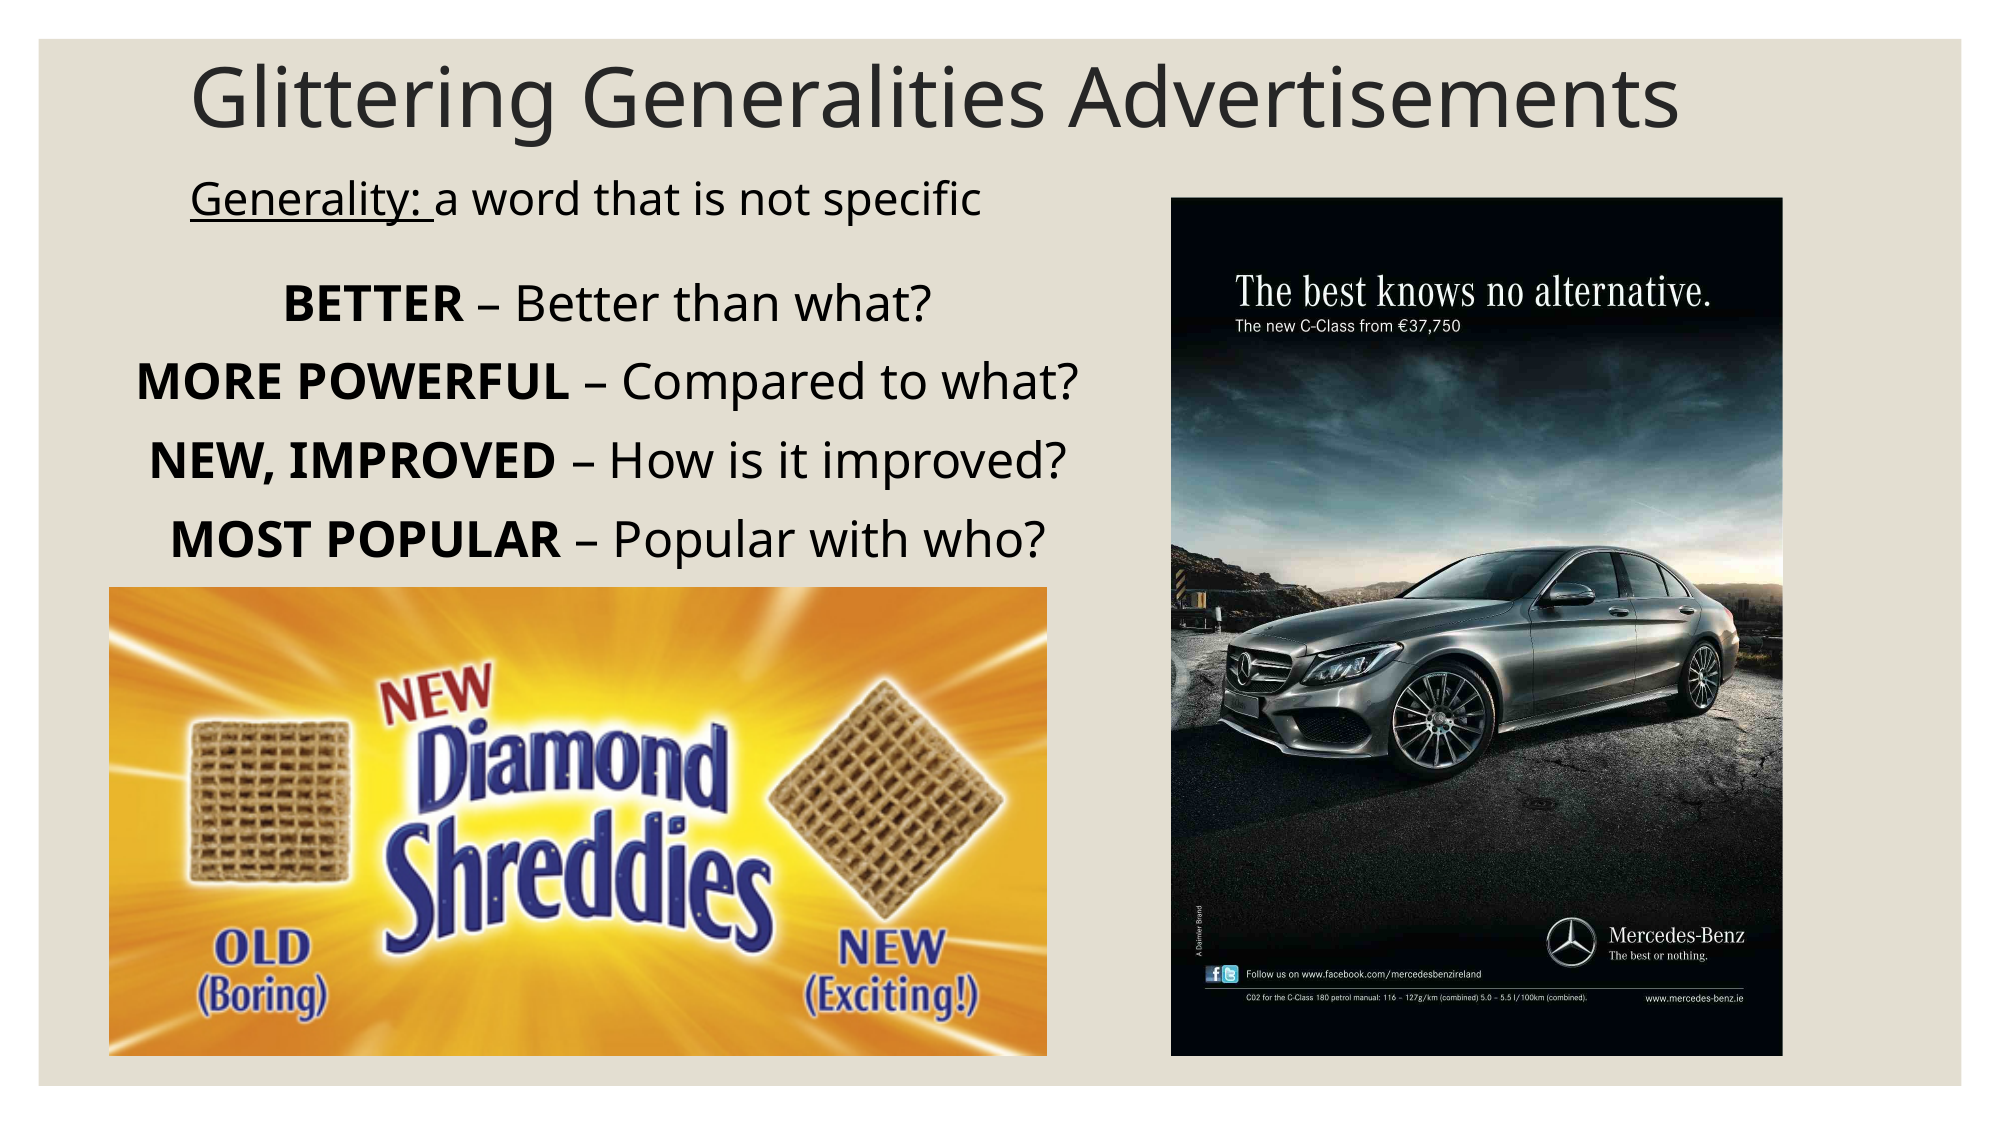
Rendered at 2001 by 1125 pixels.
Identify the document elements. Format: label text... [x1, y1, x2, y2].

title Glittering Generalities Advertisements [174, 0, 1825, 214]
picture [109, 587, 1047, 1056]
picture [1170, 197, 1783, 1056]
text_box Generality: a word that is not specific [174, 162, 1056, 232]
list BETTER – Better than what? MORE POWERFUL – Compared to what? NEW, IMPROVED – How is it improved? MOST POPULAR – Popular with who? [109, 263, 1106, 591]
